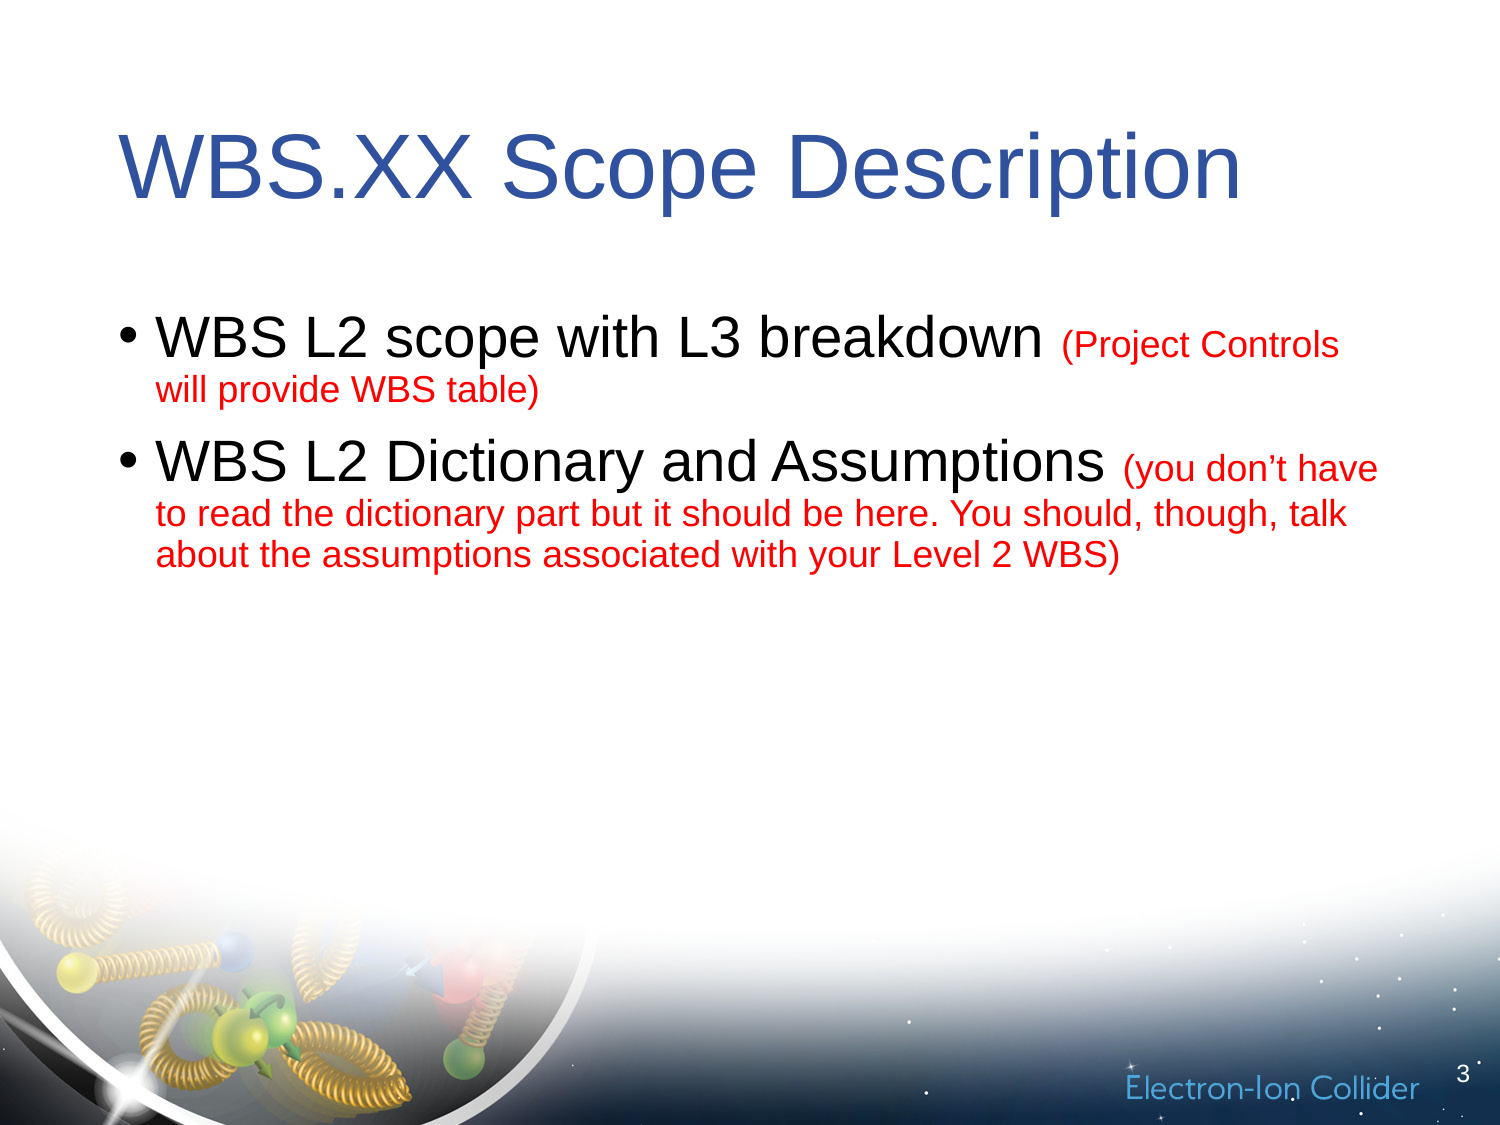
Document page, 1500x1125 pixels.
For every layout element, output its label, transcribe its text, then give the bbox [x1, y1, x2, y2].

list WBS L2 scope with L3 breakdown (Project Controls will provide WBS table) WBS L2 Dictionary and Assumptions (you don’t have to read the dictionary part but it should be here. You should, though, talk about the assumptions associated with your Level 2 WBS) [103, 299, 1397, 1014]
title WBS.XX Scope Description [103, 59, 1397, 278]
picture [0, 0, 1500, 1125]
slide_number 3 [1147, 1042, 1486, 1103]
